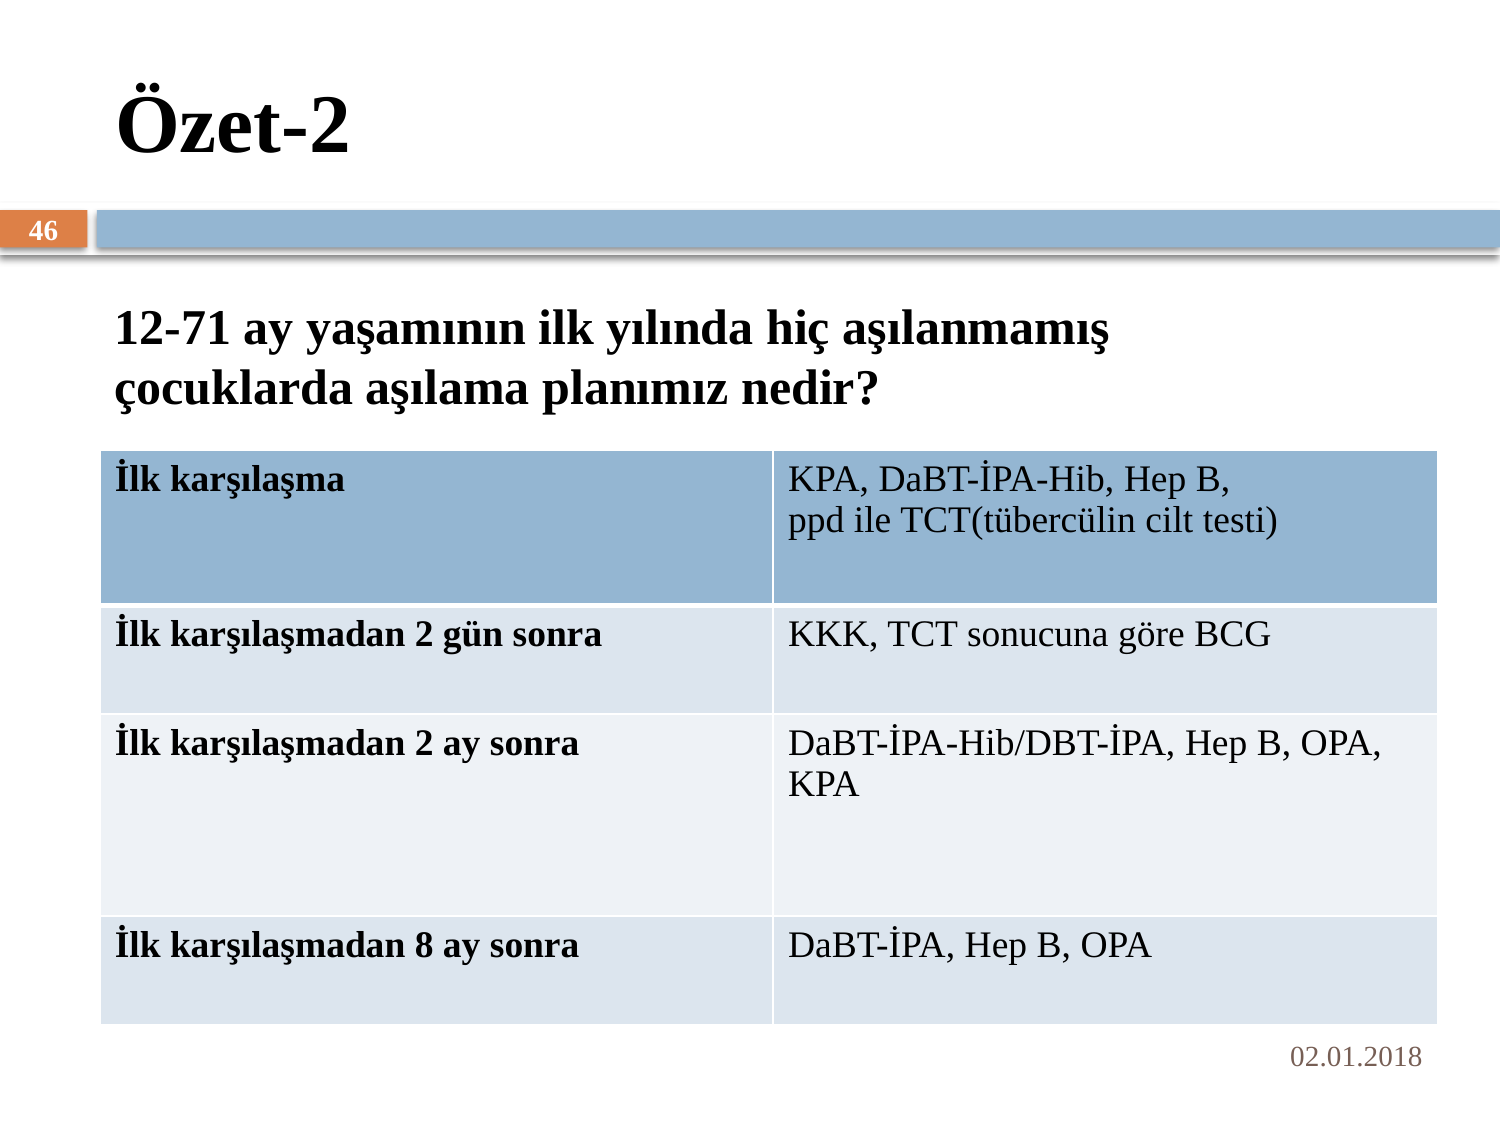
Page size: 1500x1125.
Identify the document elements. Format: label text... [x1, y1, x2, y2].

table_cell İlk karşılaşmadan 2 ay sonra [101, 715, 772, 915]
table_header İlk karşılaşma [101, 468, 772, 603]
table_cell İlk karşılaşmadan 8 ay sonra [101, 917, 772, 1024]
text_box 12-71 ay yaşamının ilk yılında hiç aşılanmamış çocuklarda aşılama planımız nedir? [99, 287, 1375, 468]
table_cell DaBT-İPA-Hib/DBT-İPA, Hep B, OPA, KPA [774, 715, 1437, 915]
table_cell KKK, TCT sonucuna göre BCG [774, 608, 1437, 713]
table_cell DaBT-İPA, Hep B, OPA [774, 917, 1437, 1024]
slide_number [999, 1026, 1438, 1085]
table_header KPA, DaBT-İPA-Hib, Hep B, ppd ile TCT(tübercülin cilt testi) [774, 451, 1437, 603]
slide_number 46 [0, 208, 88, 249]
table_cell İlk karşılaşmadan 2 gün sonra [101, 608, 772, 713]
title Özet-2 [100, 37, 1438, 200]
